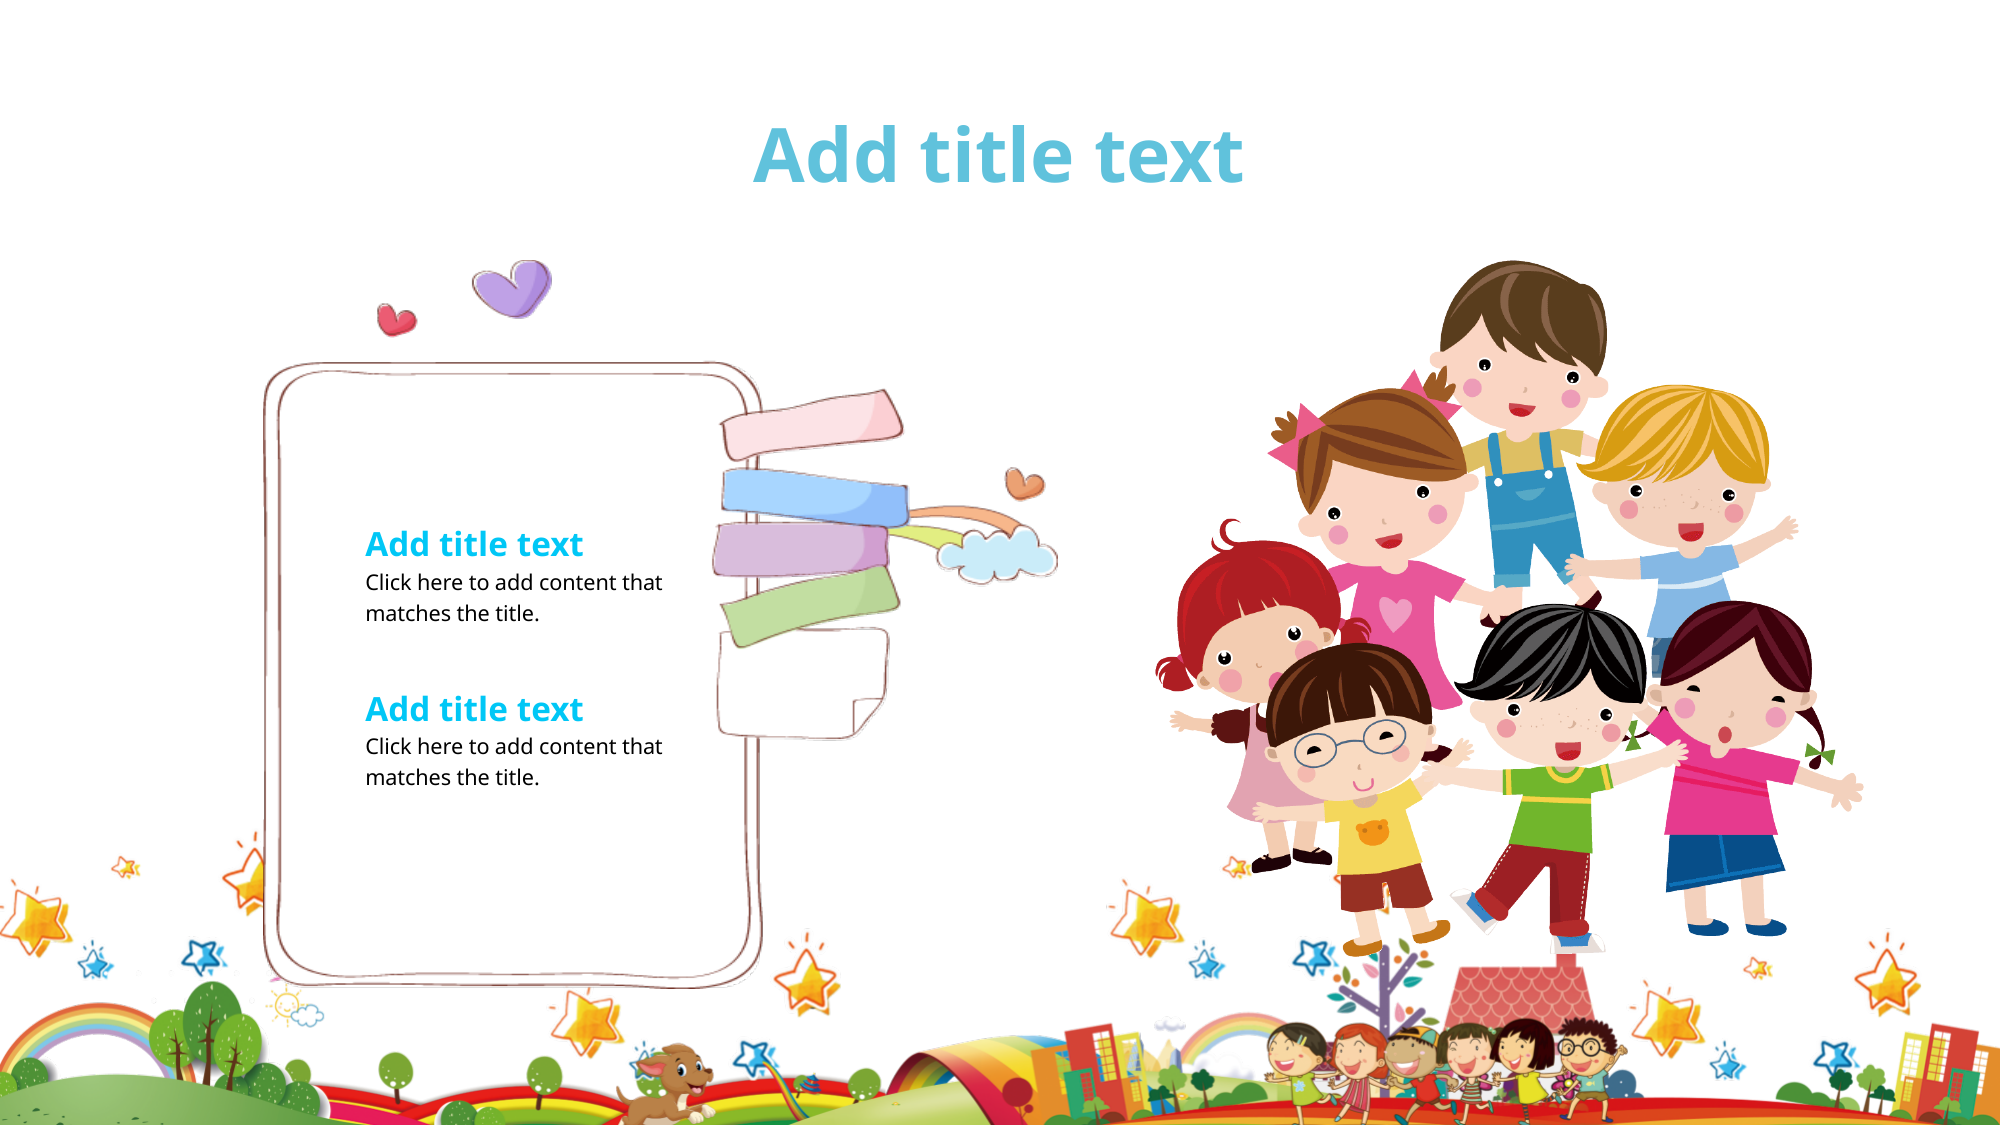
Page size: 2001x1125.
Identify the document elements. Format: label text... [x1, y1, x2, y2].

text_box Add title text [693, 100, 1307, 205]
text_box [365, 523, 786, 651]
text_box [365, 687, 786, 816]
picture [0, 260, 2000, 1125]
